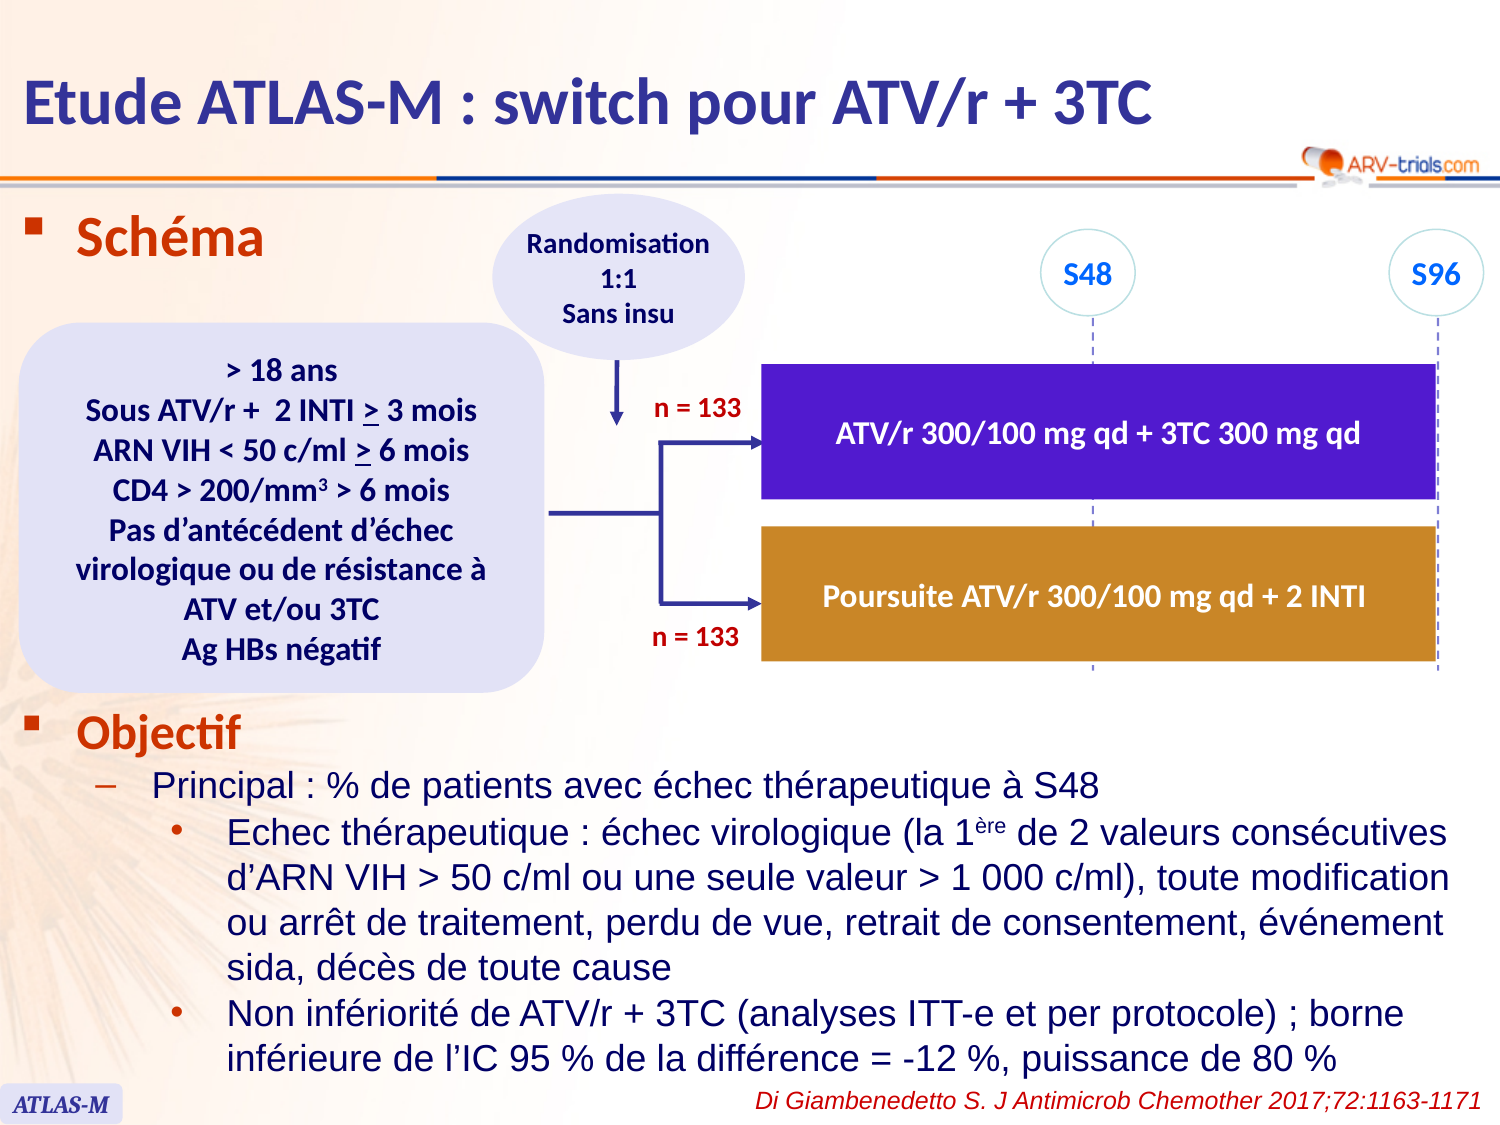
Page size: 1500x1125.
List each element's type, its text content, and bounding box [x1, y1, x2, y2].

text_box ATLAS-M [0, 1083, 123, 1125]
title Etude ATLAS-M : switch pour ATV/r + 3TC [8, 6, 1353, 190]
text_box Poursuite ATV/r 300/100 mg qd + 2 INTI [761, 526, 1436, 662]
text_box Randomisation 1:1 Sans insu [492, 193, 745, 361]
text_box S48 [1040, 229, 1136, 316]
text_box n = 133 [638, 381, 757, 431]
text_box [659, 597, 761, 609]
text_box Di Giambenedetto S. J Antimicrob Chemother 2017;72:1163-1171 [658, 1076, 1499, 1122]
text_box > 18 ans Sous ATV/r + 2 INTI > 3 mois ARN VIH < 50 c/ml > 6 mois CD4 > 200/mm3 > 6 mois Pas d’antécédent d’échec virologique ou de résistance à ATV et/ou 3TC Ag HBs négatif [18, 322, 545, 693]
text_box [658, 436, 761, 449]
text_box Objectif Principal : % de patients avec échec thérapeutique à S48 Echec thérapeutique : échec virologique (la 1ère de 2 valeurs consécutives d’ARN VIH > 50 c/ml ou une seule valeur > 1 000 c/ml), toute modification ou arrêt de traitement, perdu de vue, retrait de consentement, événement sida, décès de toute cause Non infériorité de ATV/r + 3TC (analyses ITT-e et per protocole) ; borne inférieure de l’IC 95 % de la différence = -12 %, puissance de 80 % [5, 692, 1484, 1088]
text_box S96 [1389, 229, 1484, 316]
picture [0, 0, 1500, 1125]
text_box ATV/r 300/100 mg qd + 3TC 300 mg qd [761, 364, 1436, 500]
text_box Schéma [5, 190, 303, 286]
text_box n = 133 [636, 609, 755, 660]
